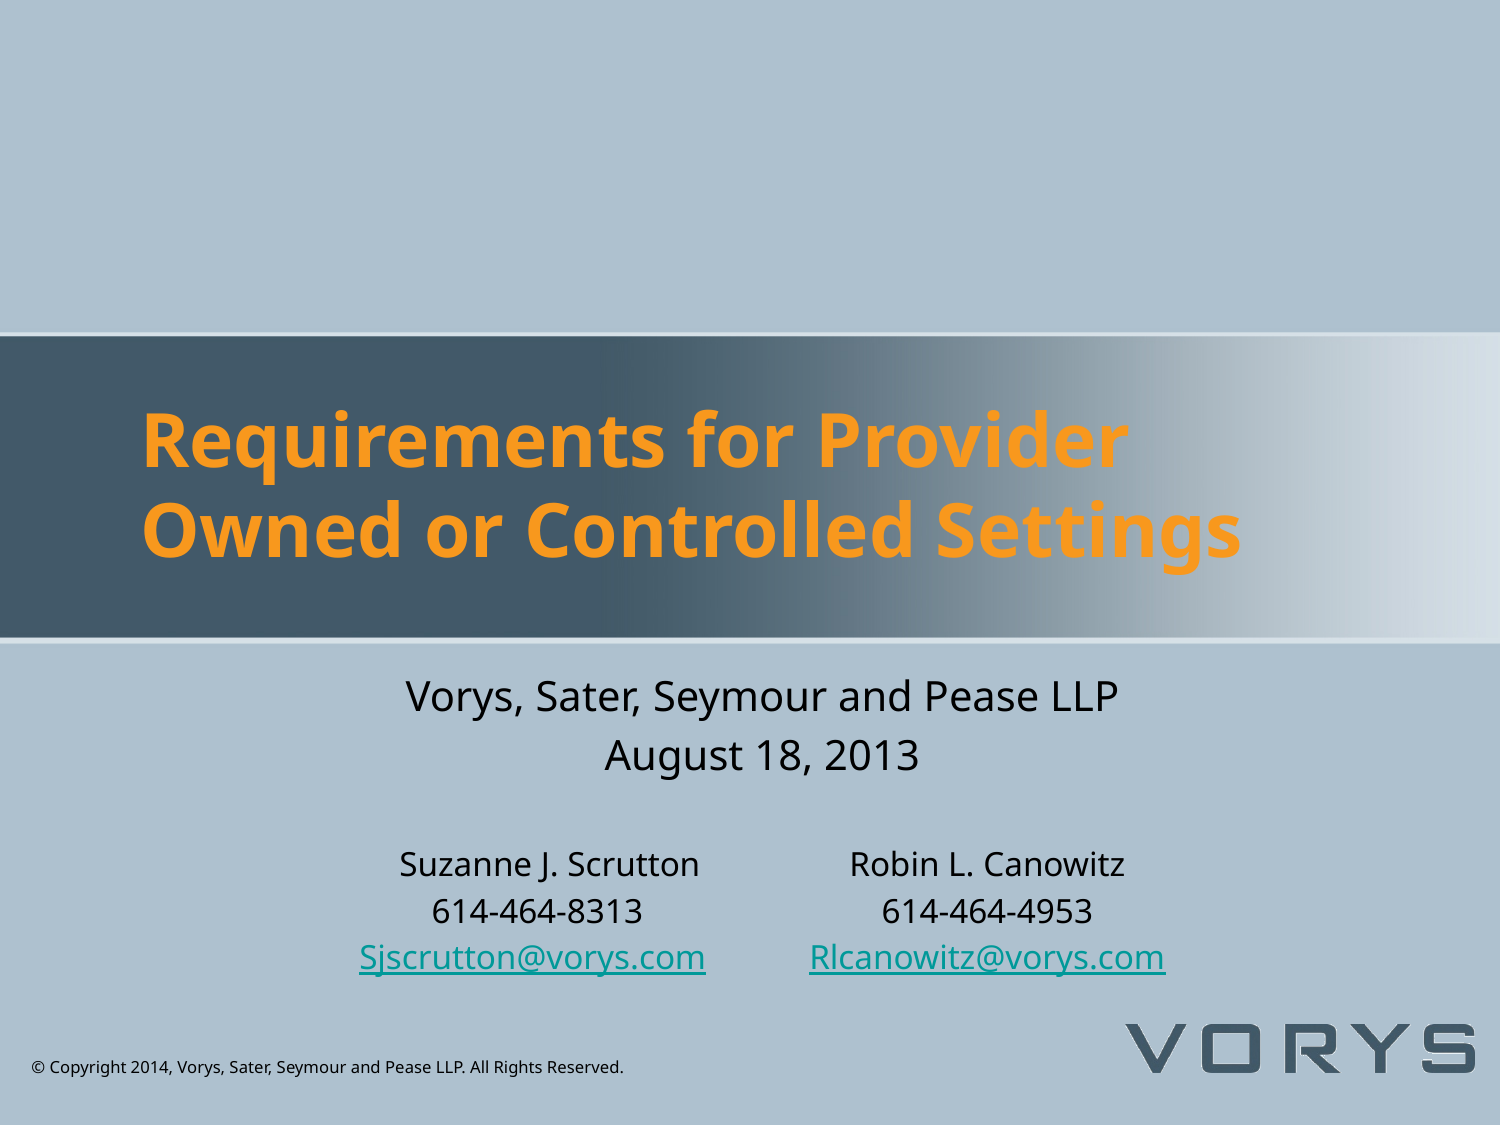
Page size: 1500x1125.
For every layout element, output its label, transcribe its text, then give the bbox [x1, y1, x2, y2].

subtitle Vorys, Sater, Seymour and Pease LLP August 18, 2013 Suzanne J. Scrutton Robin L. Canowitz 614-464-8313 614-464-4953 Sjscrutton@vorys.com Rlcanowitz@vorys.com [124, 662, 1401, 988]
title Requirements for Provider Owned or Controlled Settings [124, 362, 1401, 604]
picture [0, 0, 1500, 1125]
